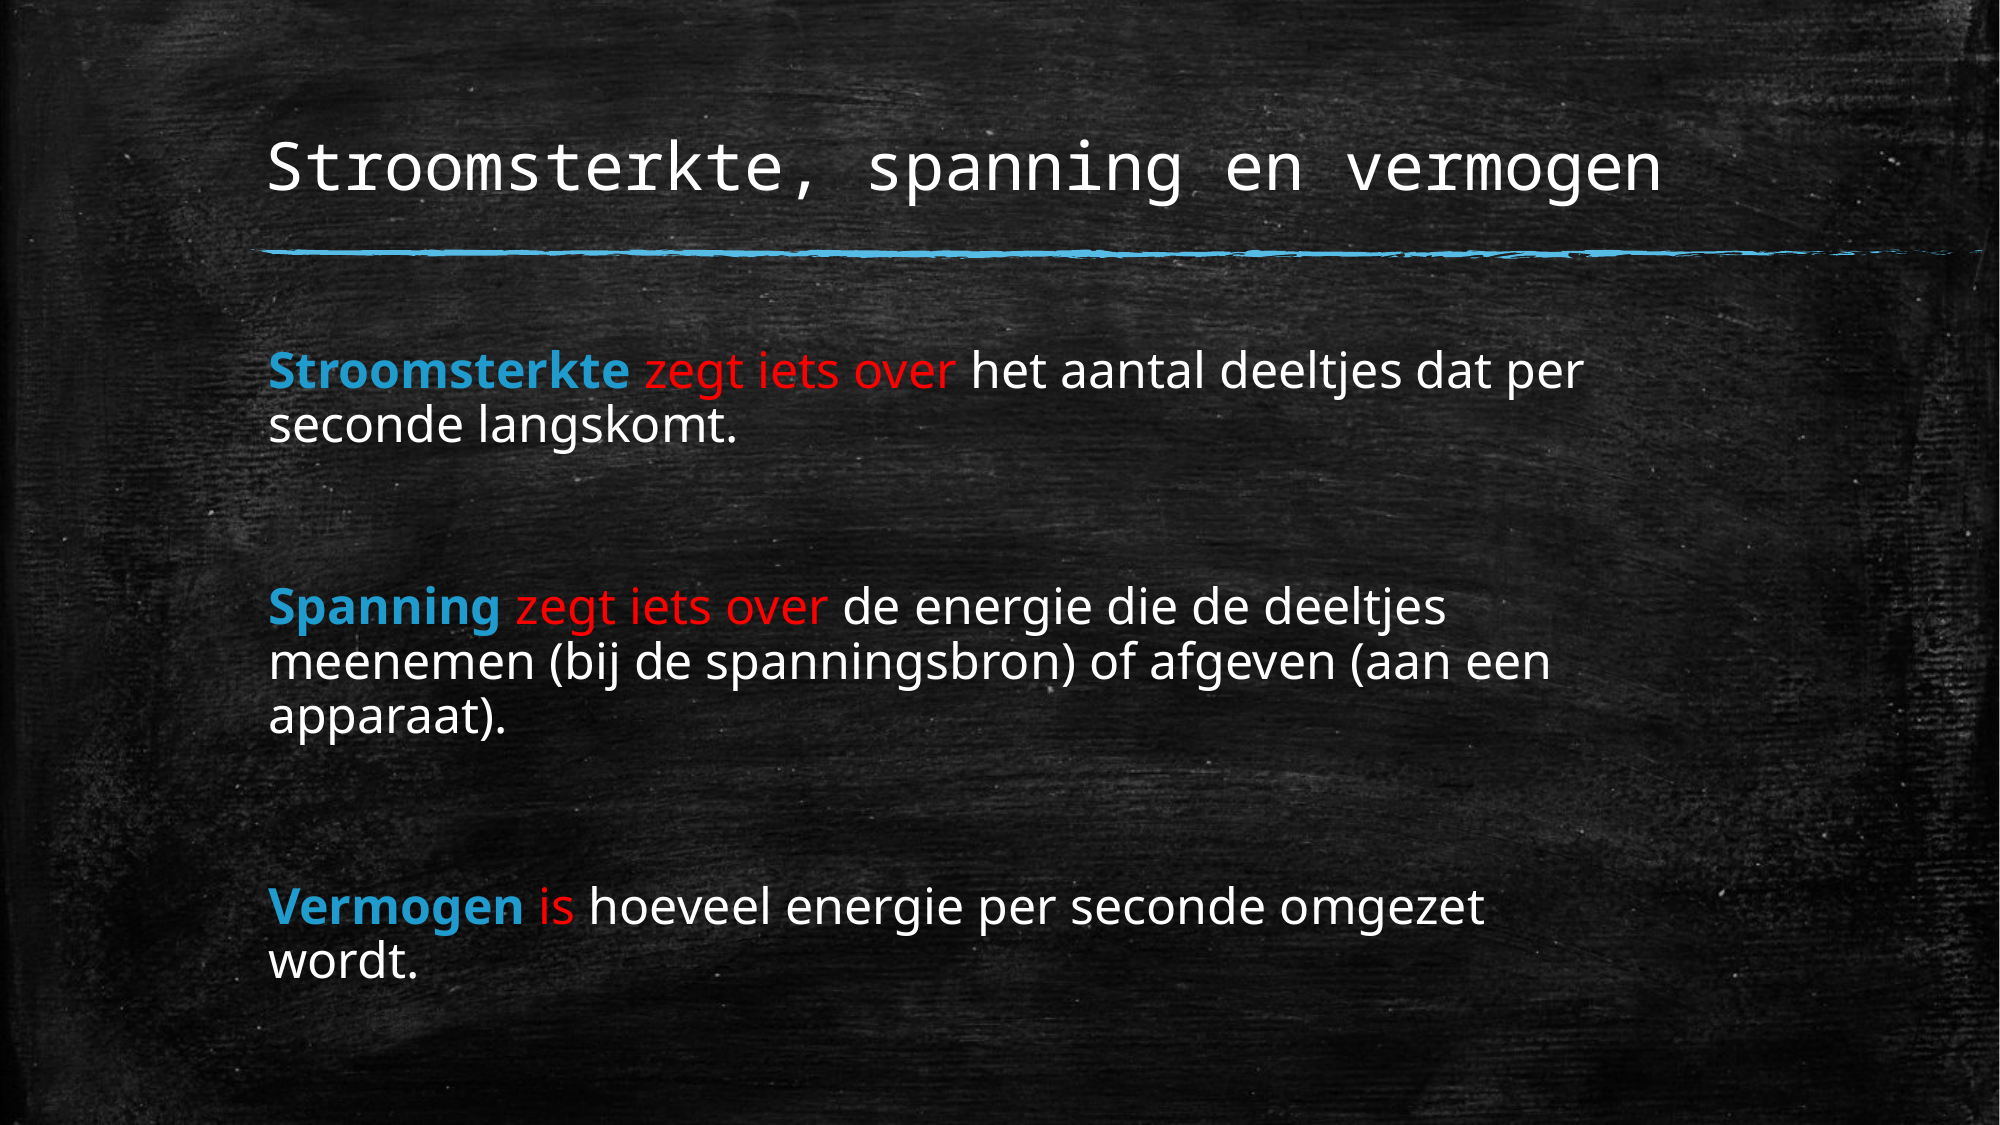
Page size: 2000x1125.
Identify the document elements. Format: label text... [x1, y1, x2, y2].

list Stroomsterkte zegt iets over het aantal deeltjes dat per seconde langskomt. Spanning zegt iets over de energie die de deeltjes meenemen (bij de spanningsbron) of afgeven (aan een apparaat). Vermogen is hoeveel energie per seconde omgezet wordt. [253, 337, 1604, 1080]
title Stroomsterkte, spanning en vermogen [249, 45, 1750, 213]
